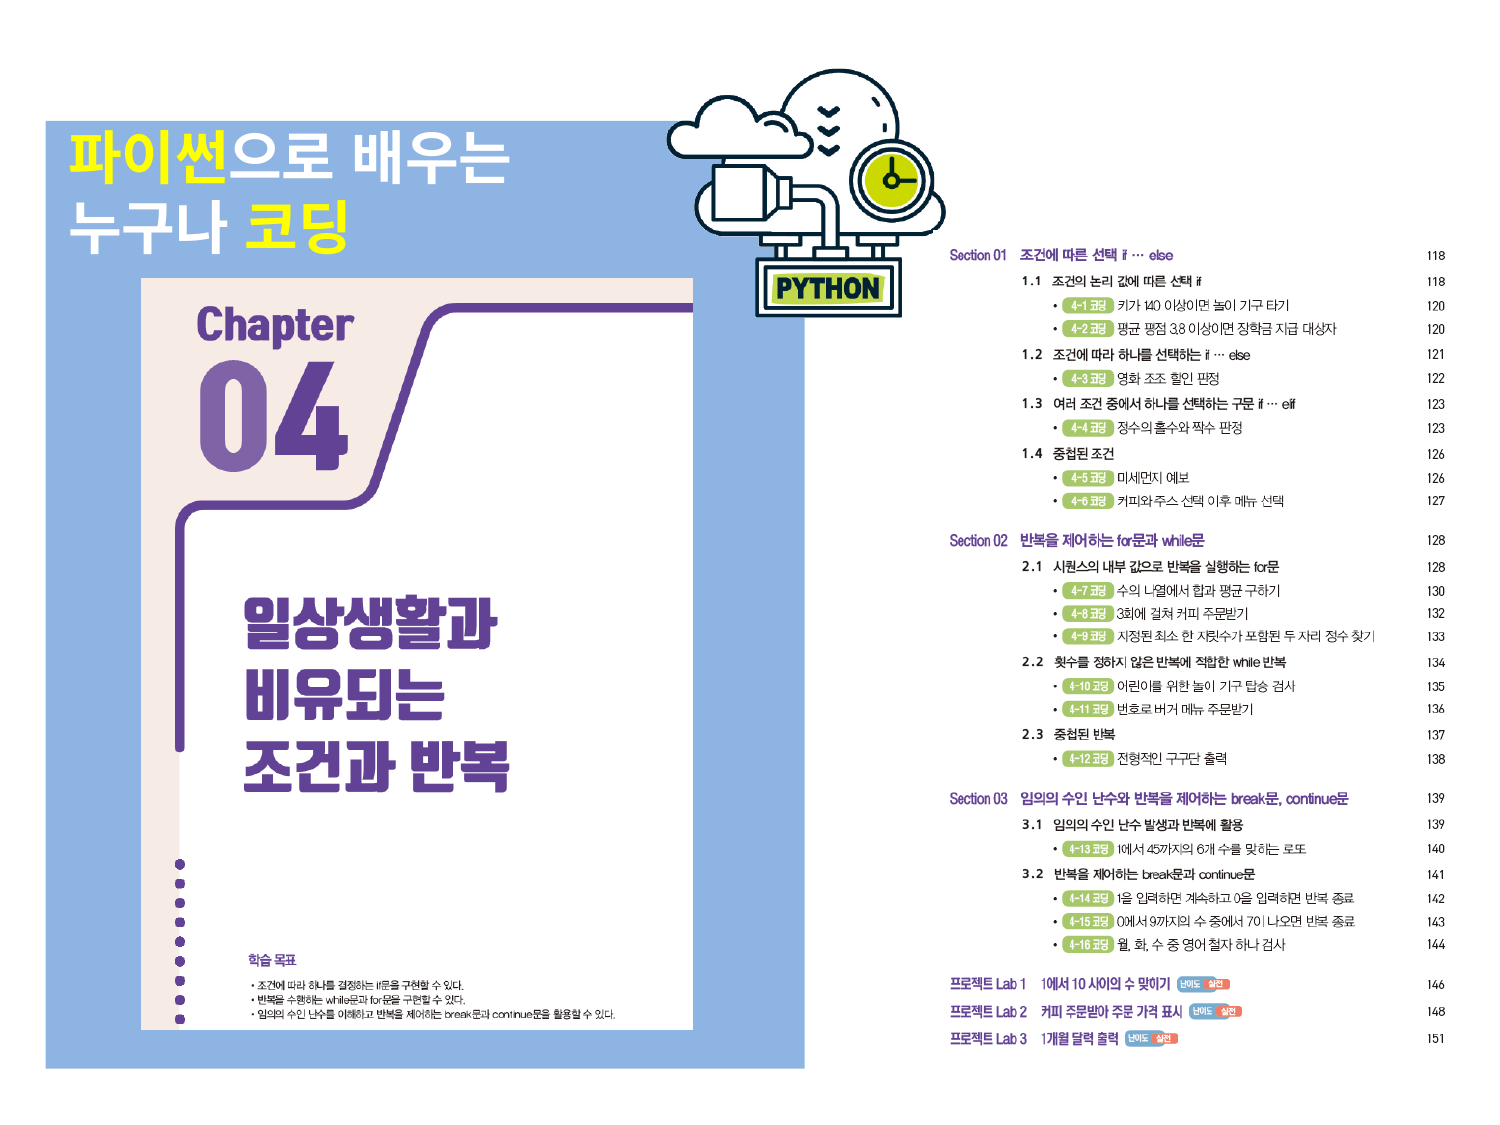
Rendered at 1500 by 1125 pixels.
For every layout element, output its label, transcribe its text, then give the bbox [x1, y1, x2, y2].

text_box [43, 119, 807, 1071]
picture [141, 59, 1456, 1062]
text_box 파이썬으로 배우는 누구나 코딩 [53, 113, 644, 272]
